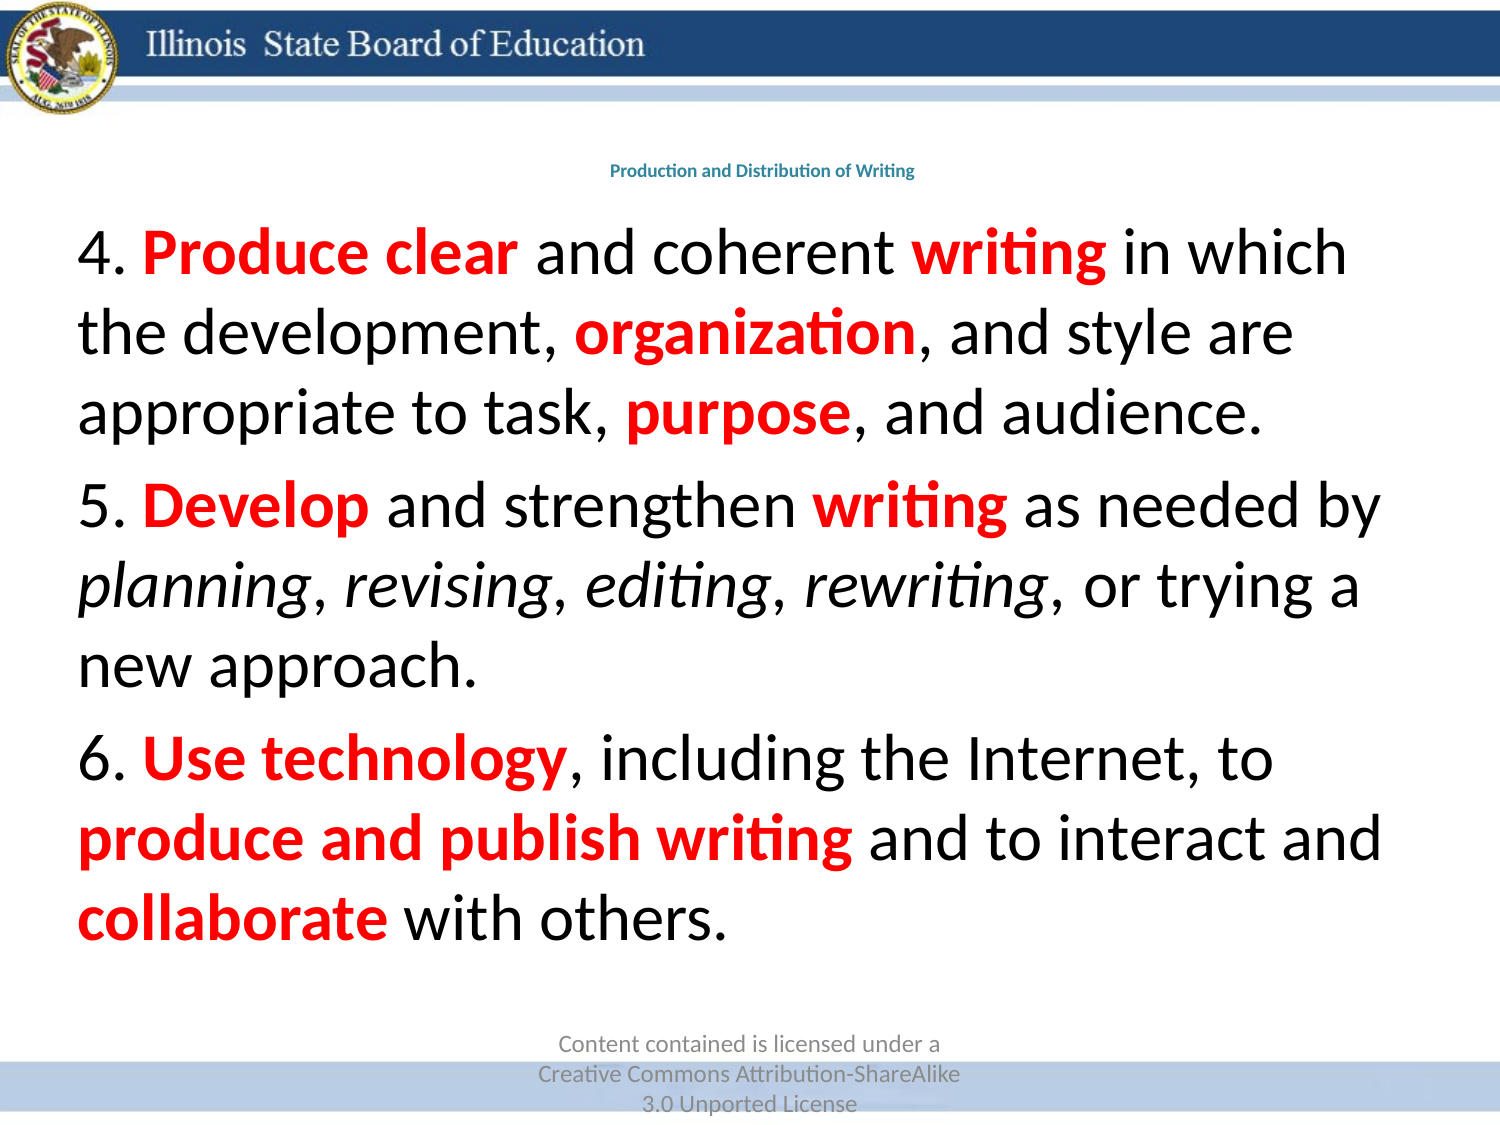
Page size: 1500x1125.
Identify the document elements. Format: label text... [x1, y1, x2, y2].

picture [0, 0, 1500, 1125]
footer Content contained is licensed under a Creative Commons Attribution-ShareAlike 3.0 Unported License [512, 1042, 988, 1103]
title Production and Distribution of Writing [87, 149, 1438, 213]
list 4. Produce clear and coherent writing in which the development, organization, and style are appropriate to task, purpose, and audience. 5. Develop and strengthen writing as needed by planning, revising, editing, rewriting, or trying a new approach. 6. Use technology, including the Internet, to produce and publish writing and to interact and collaborate with others. [62, 200, 1413, 1050]
